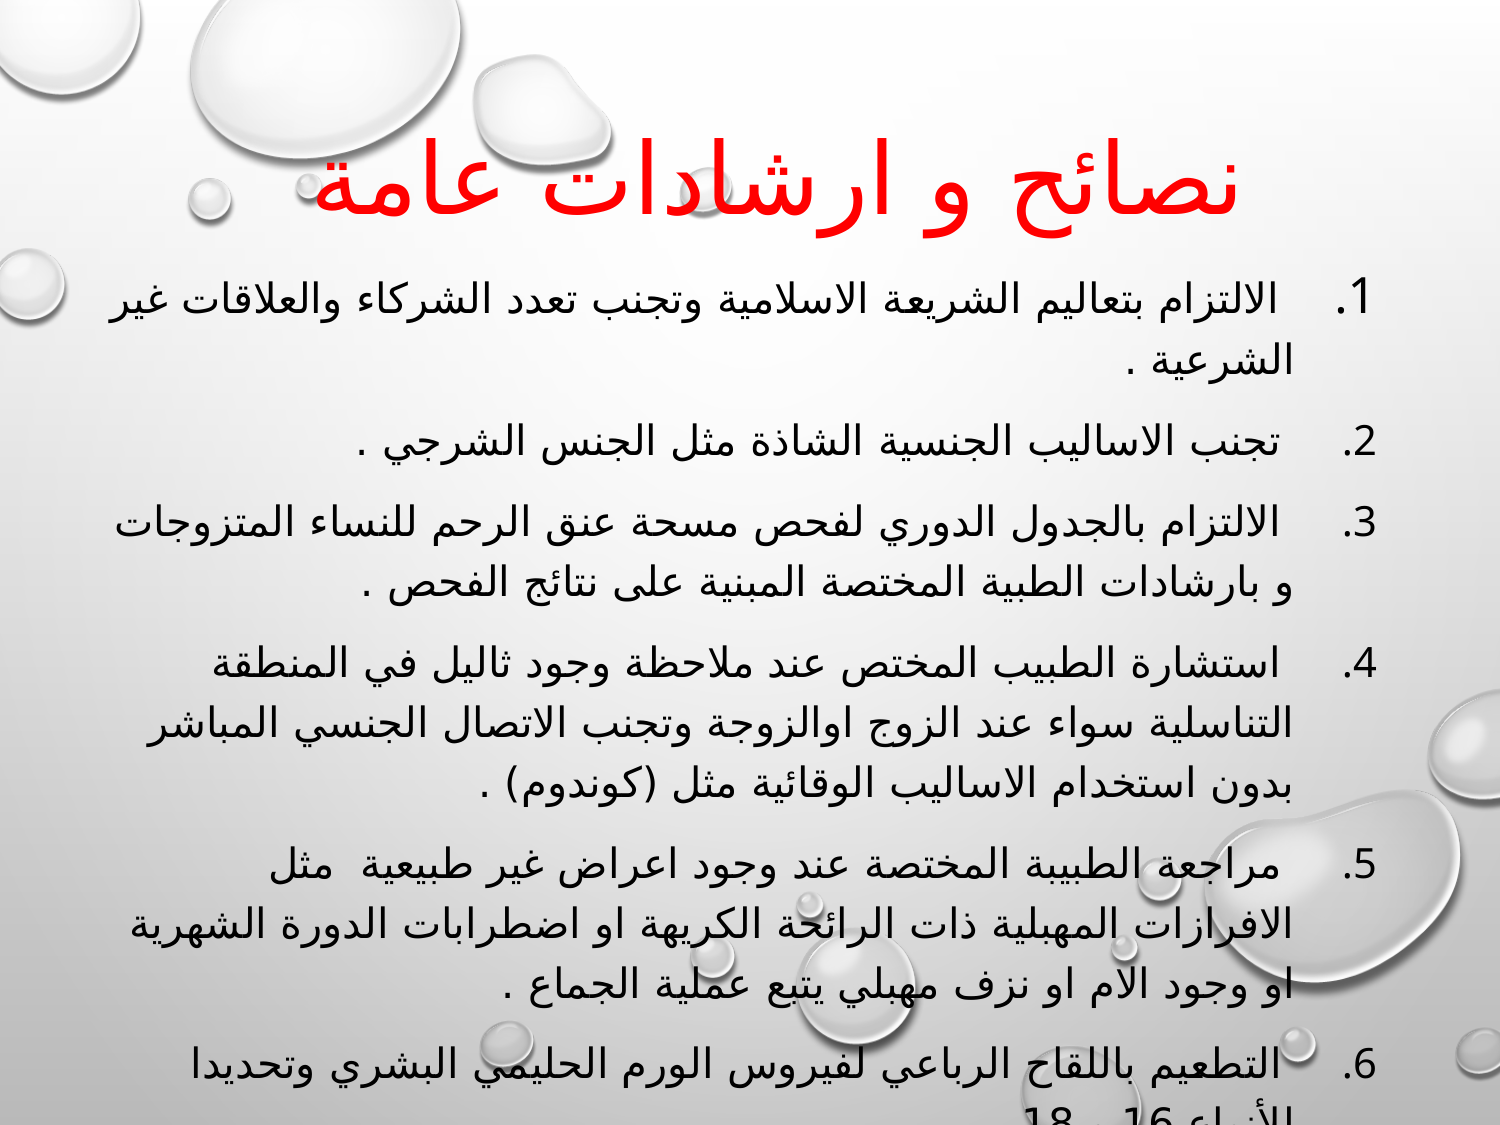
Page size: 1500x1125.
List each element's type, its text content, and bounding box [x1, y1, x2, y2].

title نصائح و ارشادات عامة [140, 70, 1416, 244]
picture [0, 0, 1500, 1125]
subtitle الالتزام بتعاليم الشريعة الاسلامية وتجنب تعدد الشركاء والعلاقات غير الشرعية . تجنب الاساليب الجنسية الشاذة مثل الجنس الشرجي . الالتزام بالجدول الدوري لفحص مسحة عنق الرحم للنساء المتزوجات و بارشادات الطبية المختصة المبنية على نتائج الفحص . استشارة الطبيب المختص عند ملاحظة وجود ثاليل في المنطقة التناسلية سواء عند الزوج اوالزوجة وتجنب الاتصال الجنسي المباشر بدون استخدام الاساليب الوقائية مثل (كوندوم) . مراجعة الطبيبة المختصة عند وجود اعراض غير طبيعية مثل الافرازات المهبلية ذات الرائحة الكريهة او اضطرابات الدورة الشهرية او وجود الام او نزف مهبلي يتبع عملية الجماع . التطعيم باللقاح الرباعي لفيروس الورم الحليمي البشري وتحديدا للأنواع 16 و 18. الامتناع عن التدخين والحفاظ على النظافة الشخصية . [93, 243, 1395, 1067]
